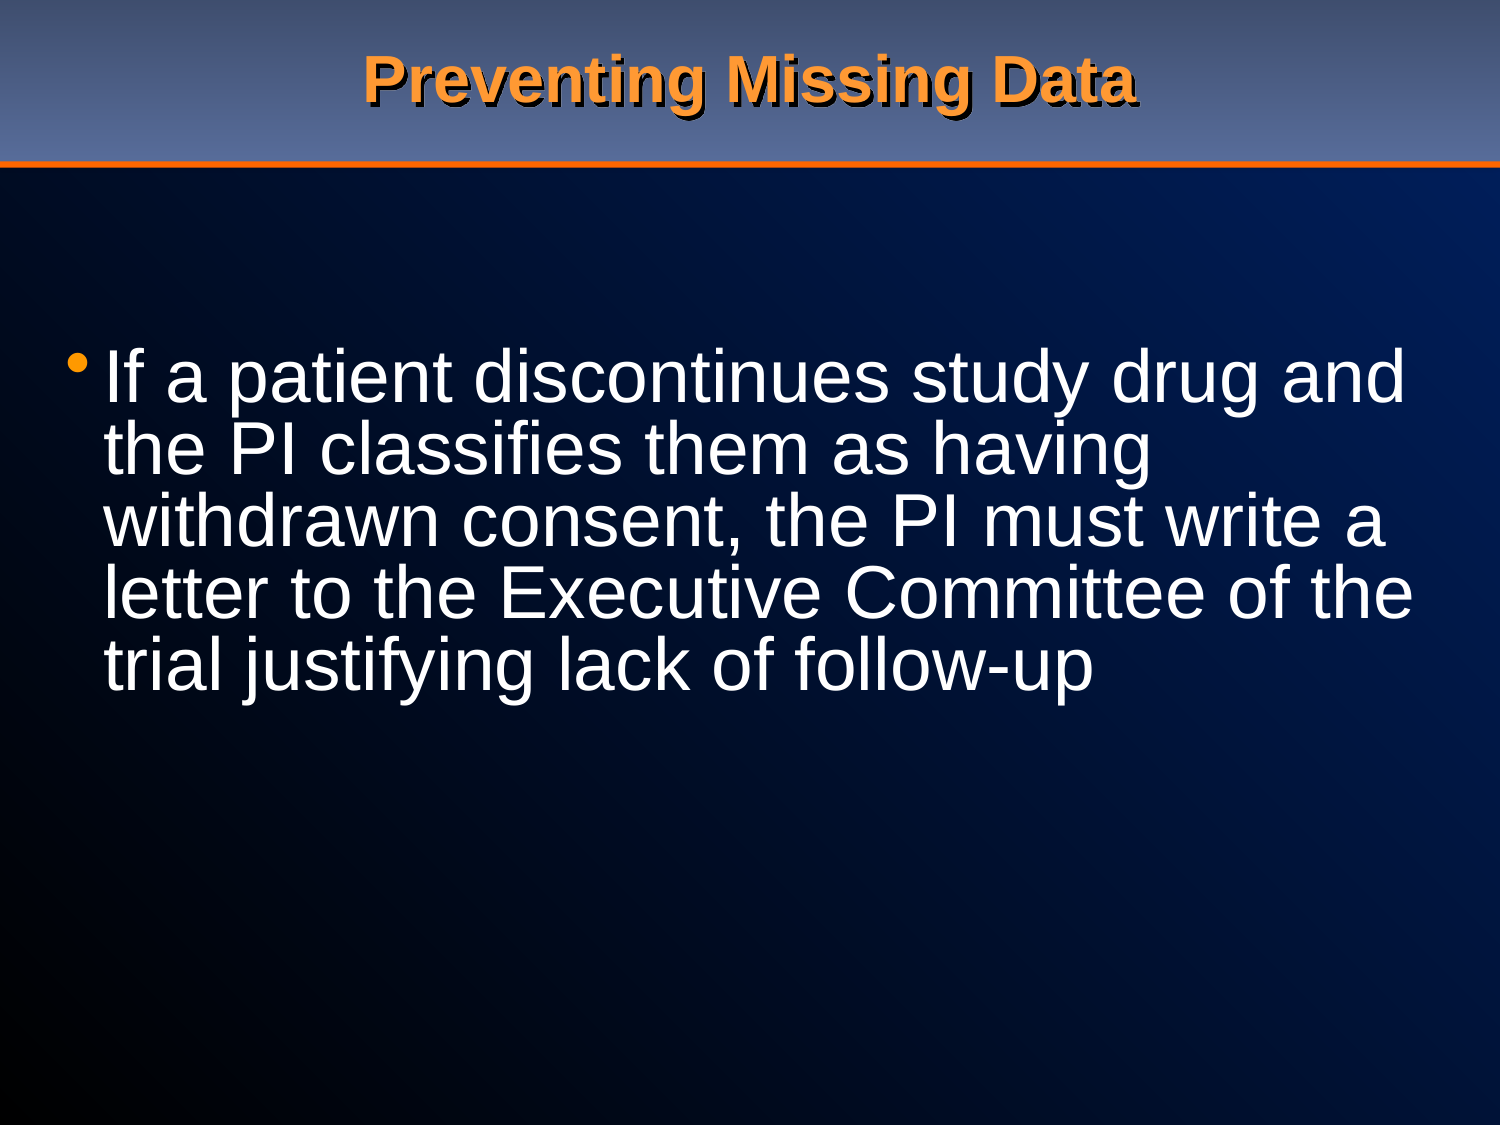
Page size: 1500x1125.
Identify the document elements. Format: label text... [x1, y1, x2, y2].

title Preventing Missing Data [0, 0, 1500, 164]
list If a patient discontinues study drug and the PI classifies them as having withdrawn consent, the PI must write a letter to the Executive Committee of the trial justifying lack of follow-up [49, 337, 1451, 772]
